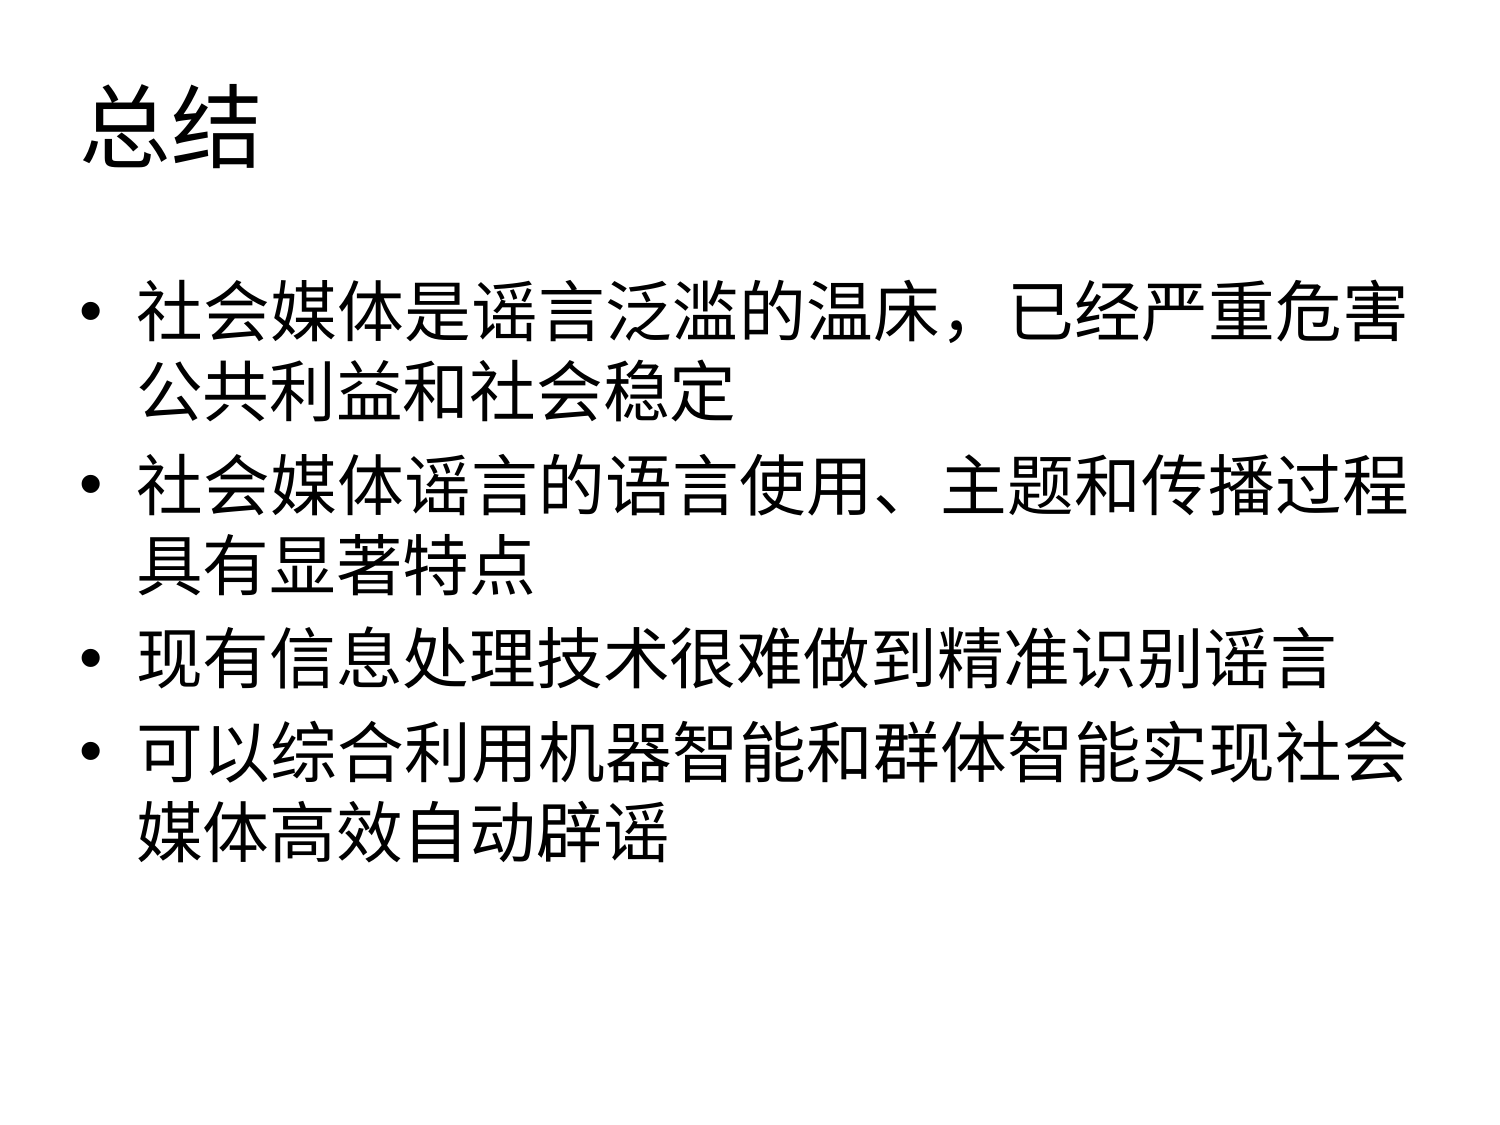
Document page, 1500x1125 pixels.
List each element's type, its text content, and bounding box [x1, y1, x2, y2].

list 社会媒体是谣言泛滥的温床，已经严重危害公共利益和社会稳定 社会媒体谣言的语言使用、主题和传播过程具有显著特点 现有信息处理技术很难做到精准识别谣言 可以综合利用机器智能和群体智能实现社会媒体高效自动辟谣 [64, 262, 1425, 1005]
title 总结 [64, 30, 1425, 219]
